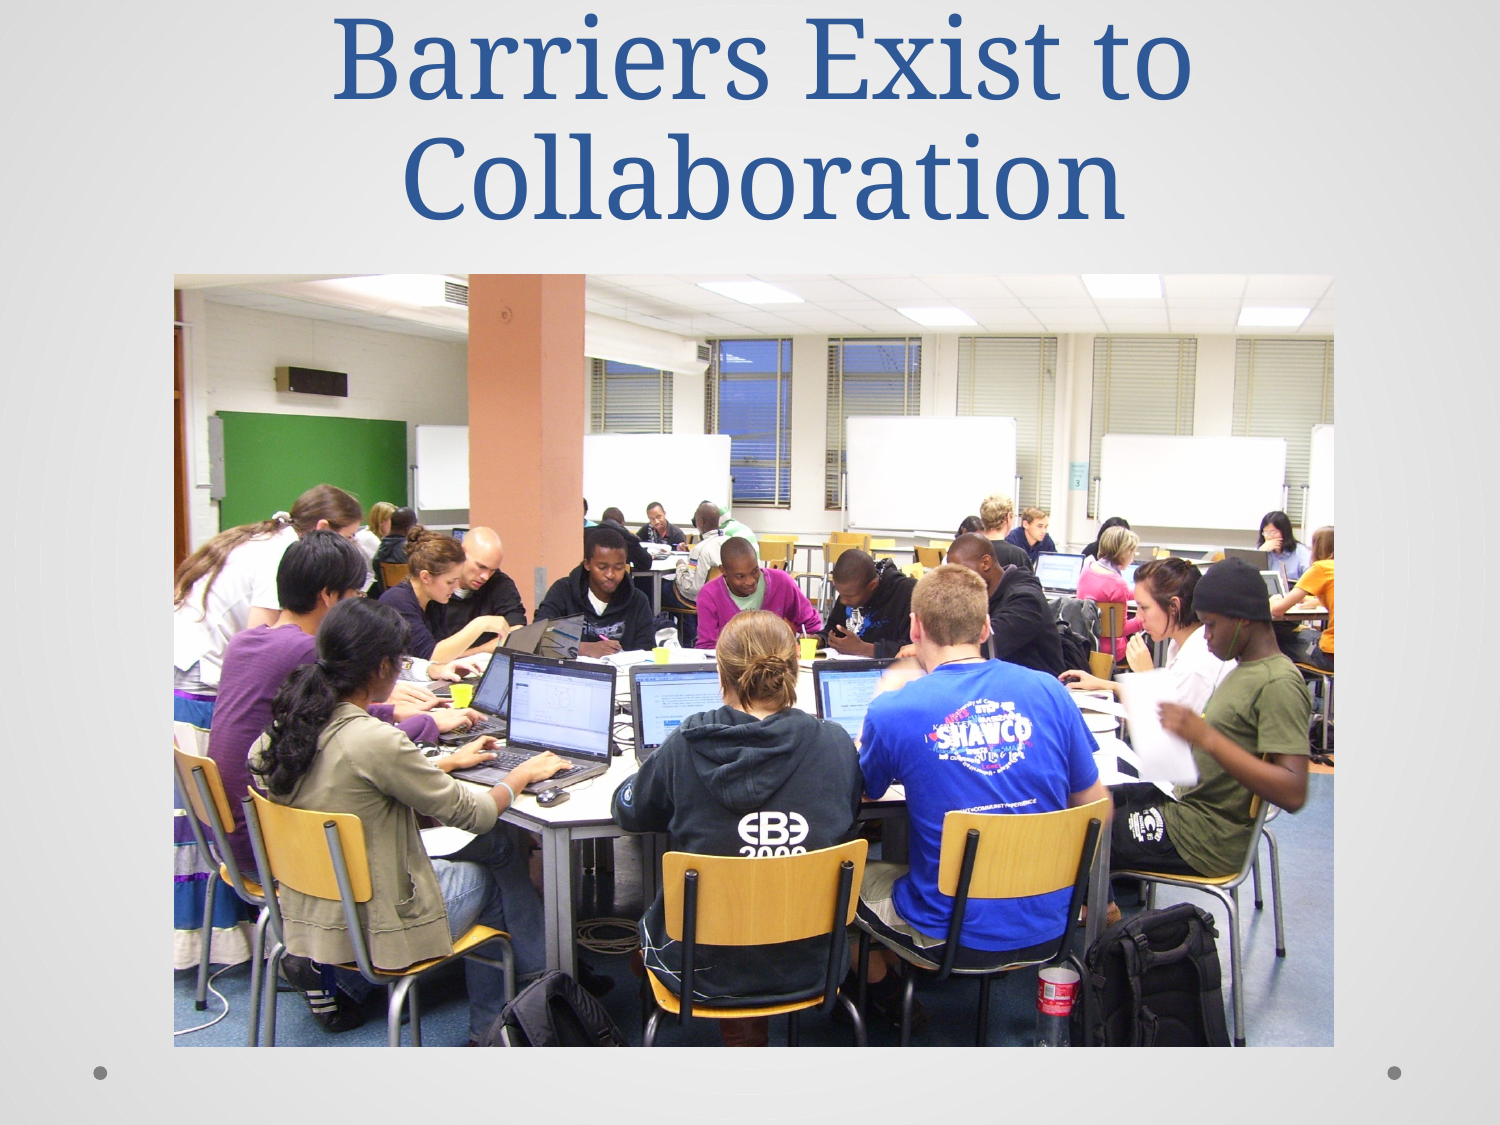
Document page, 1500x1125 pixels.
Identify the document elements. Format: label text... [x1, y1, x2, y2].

title Barriers Exist to Collaboration [82, 62, 1446, 250]
picture [174, 274, 1334, 1047]
